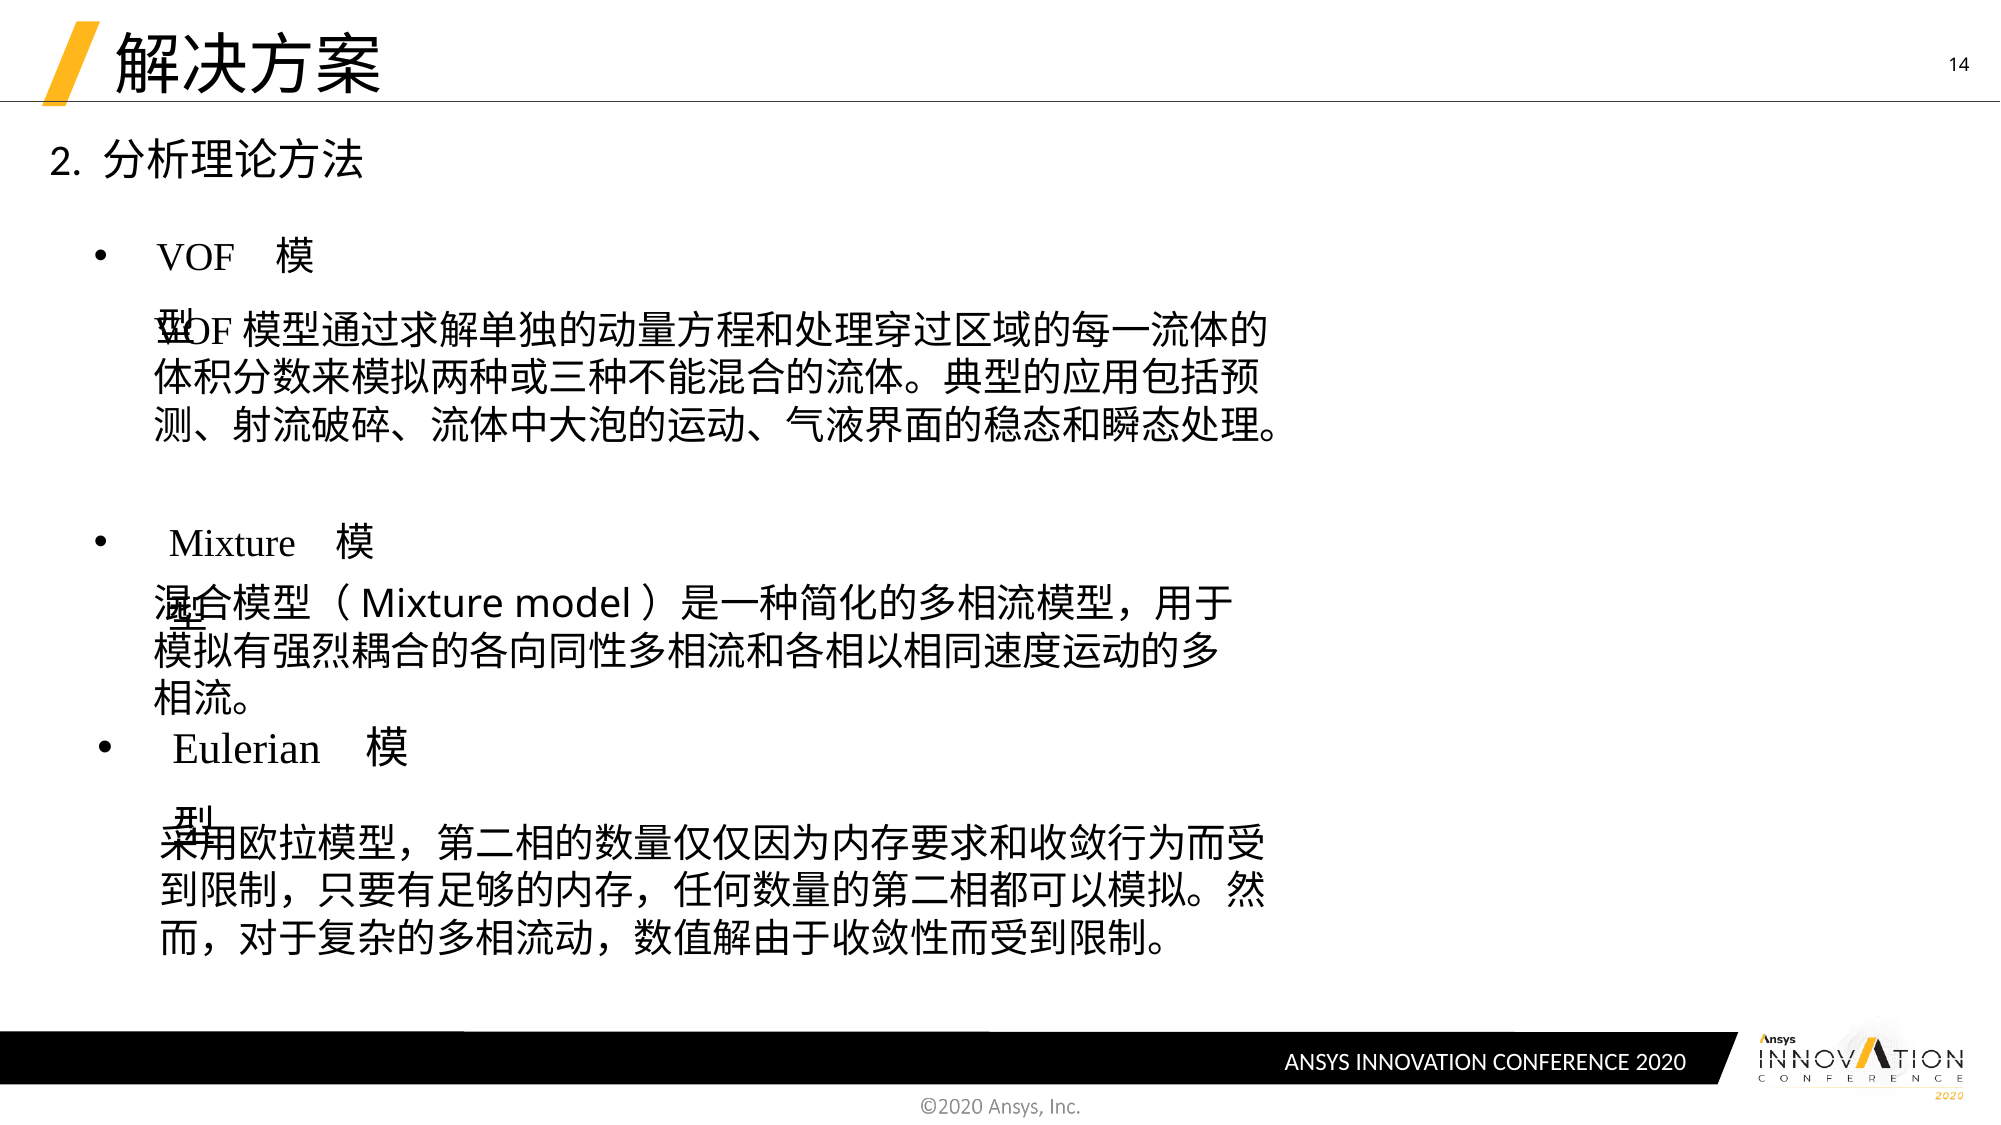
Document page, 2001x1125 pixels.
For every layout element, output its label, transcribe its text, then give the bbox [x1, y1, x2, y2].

text_box 采用欧拉模型，第二相的数量仅仅因为内存要求和收敛行为而受到限制，只要有足够的内存，任何数量的第二相都可以模拟。然而，对于复杂的多相流动，数值解由于收敛性而受到限制。 [139, 807, 1296, 971]
title 解决方案 [99, 24, 1900, 109]
picture [836, 1085, 1164, 1125]
text_box VOF模型通过求解单独的动量方程和处理穿过区域的每一流体的体积分数来模拟两种或三种不能混合的流体。典型的应用包括预测、射流破碎、流体中大泡的运动、气液界面的稳态和瞬态处理。 [133, 294, 1296, 458]
text_box 混合模型（Mixture model）是一种简化的多相流模型，用于模拟有强烈耦合的各向同性多相流和各相以相同速度运动的多相流。 [133, 567, 1268, 731]
text_box Mixture模型 [73, 483, 396, 575]
text_box Eulerian模型 [77, 684, 429, 783]
picture [1732, 1006, 1989, 1118]
text_box VOF模型 [73, 197, 335, 289]
text_box 2. 分析理论方法 [29, 121, 386, 194]
